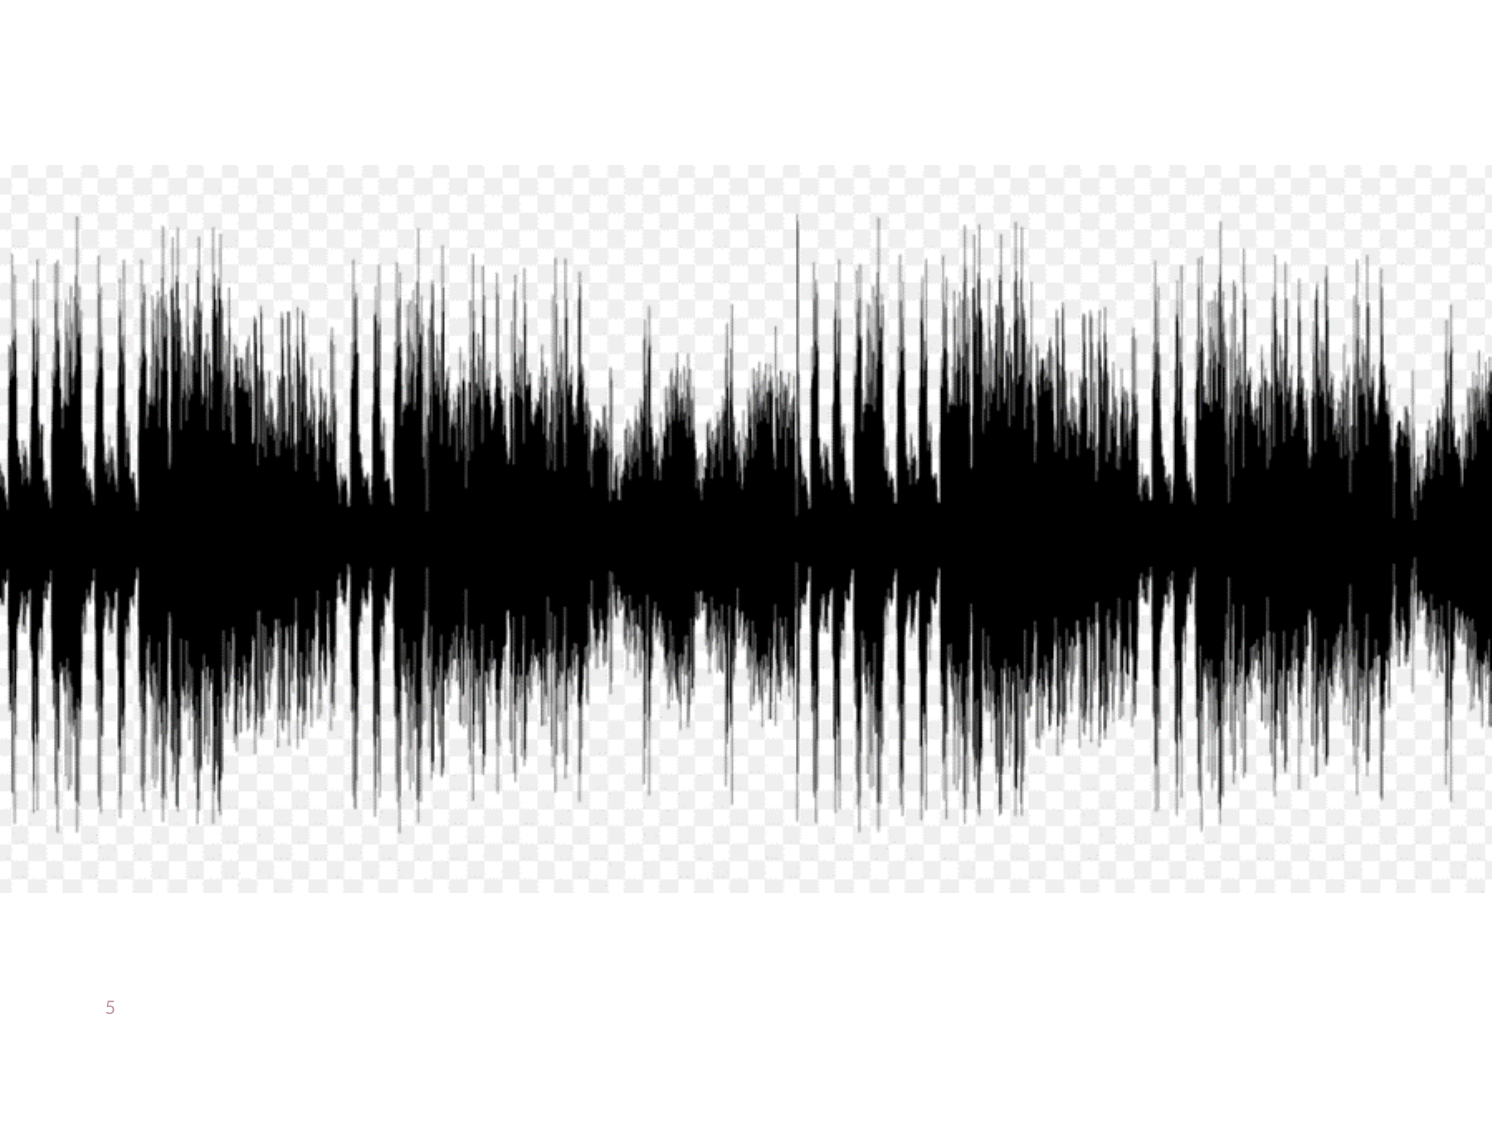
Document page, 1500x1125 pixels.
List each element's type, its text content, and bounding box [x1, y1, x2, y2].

slide_number 5 [78, 993, 128, 1033]
picture [0, 165, 1492, 893]
